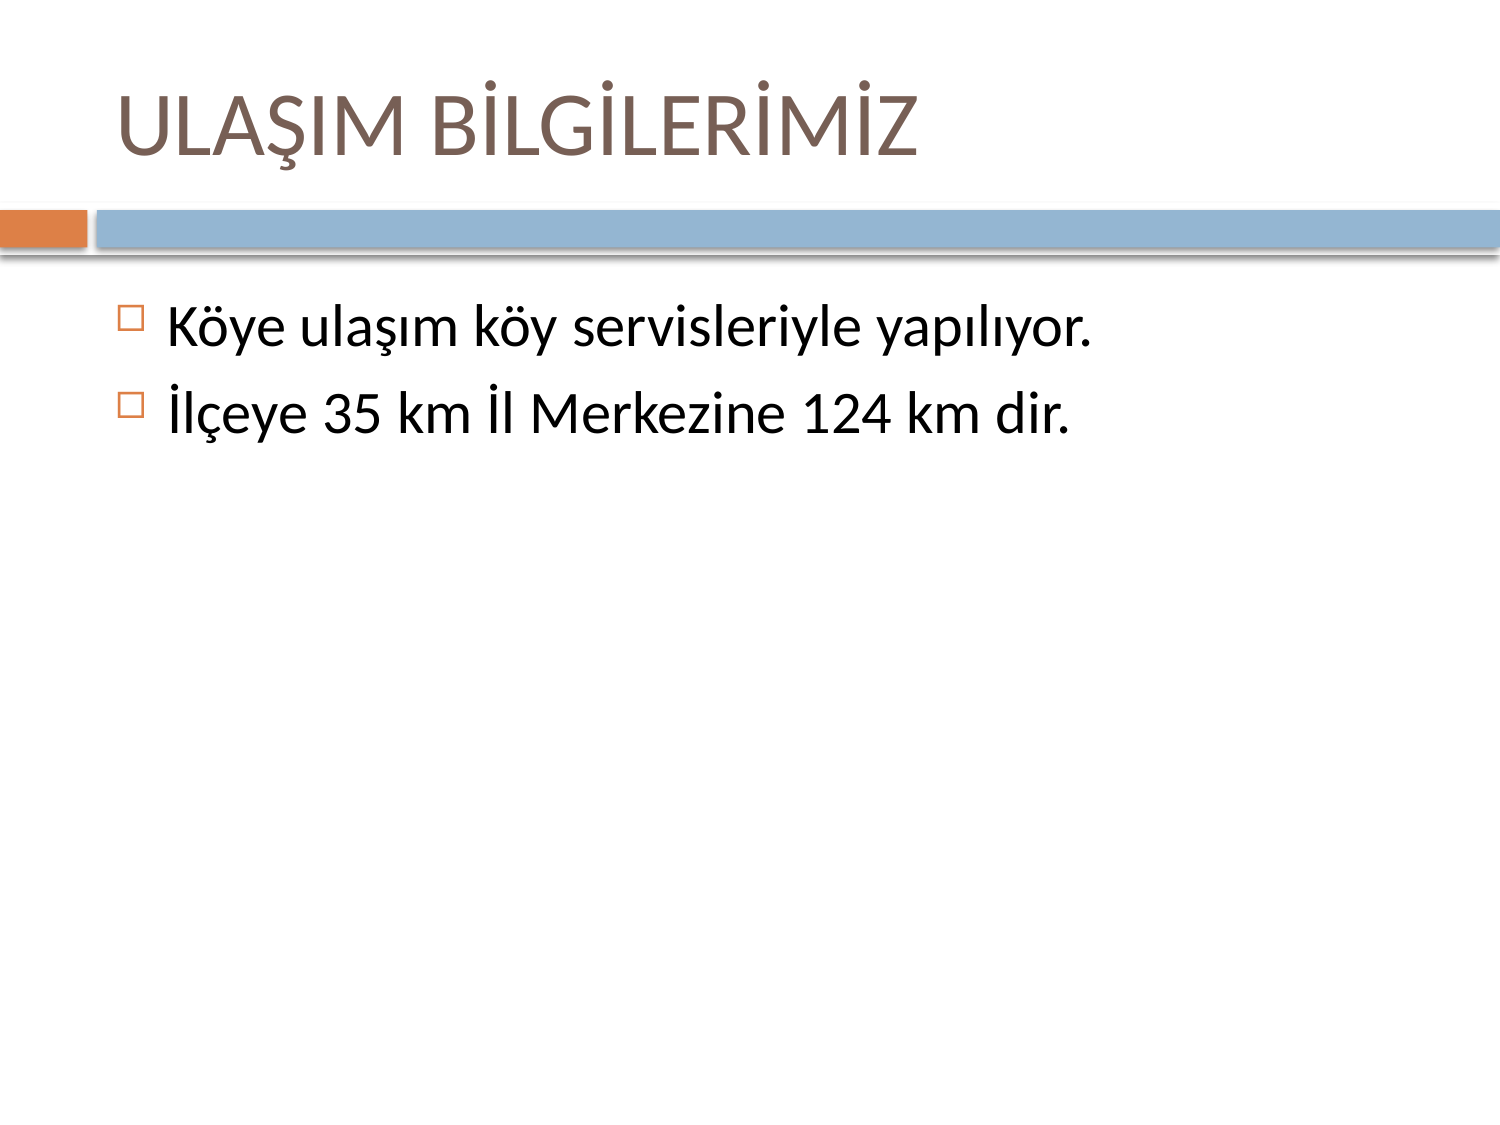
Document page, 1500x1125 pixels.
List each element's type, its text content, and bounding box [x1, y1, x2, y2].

list Köye ulaşım köy servisleriyle yapılıyor. İlçeye 35 km İl Merkezine 124 km dir. [100, 278, 1438, 1017]
title ULAŞIM BİLGİLERİMİZ [100, 37, 1438, 200]
